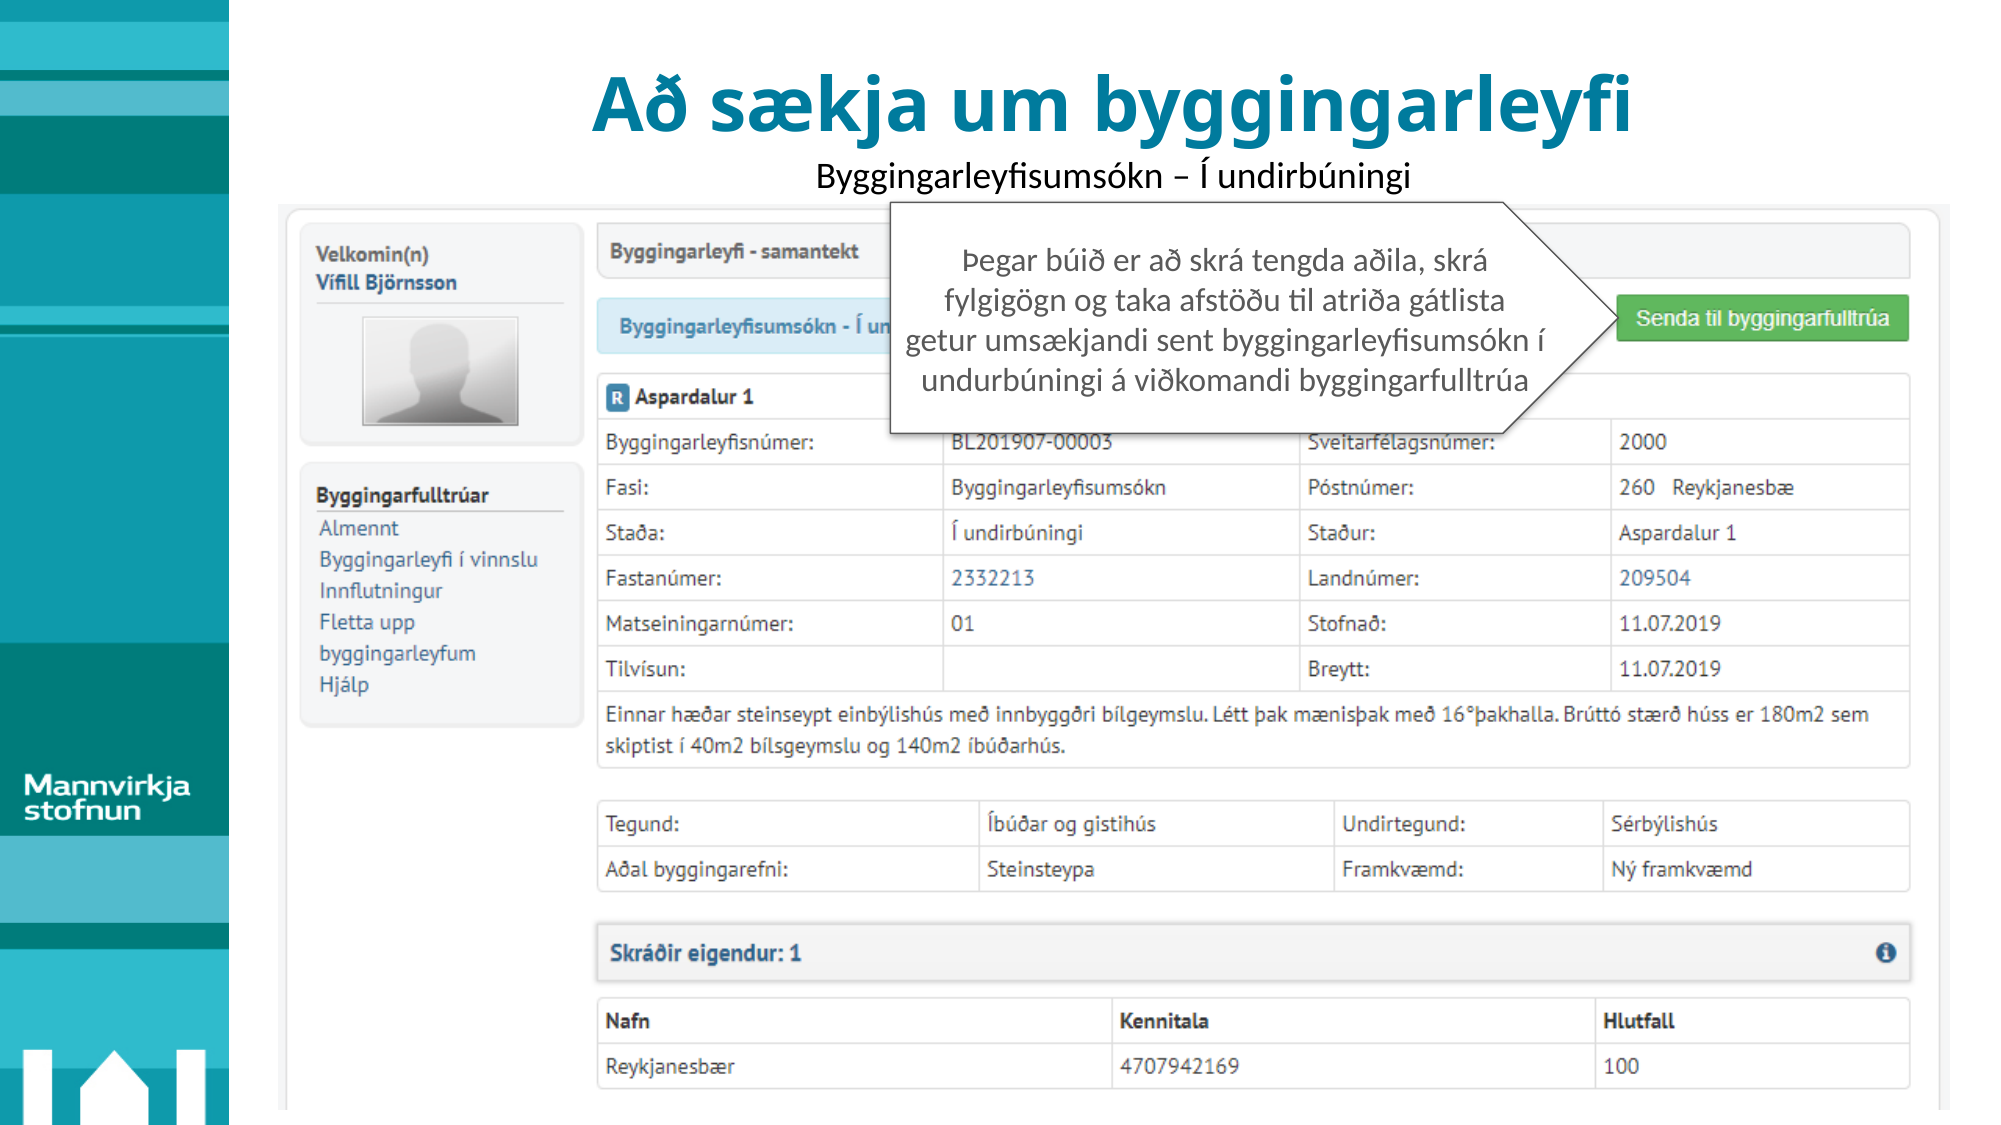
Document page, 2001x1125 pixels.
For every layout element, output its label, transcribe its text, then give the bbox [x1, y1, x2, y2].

text_box Að sækja um byggingarleyfi [228, 45, 2000, 144]
text_box Byggingarleyfisumsókn – Í undirbúningi [228, 144, 2000, 204]
picture [278, 204, 1950, 1110]
picture [0, 0, 229, 1125]
